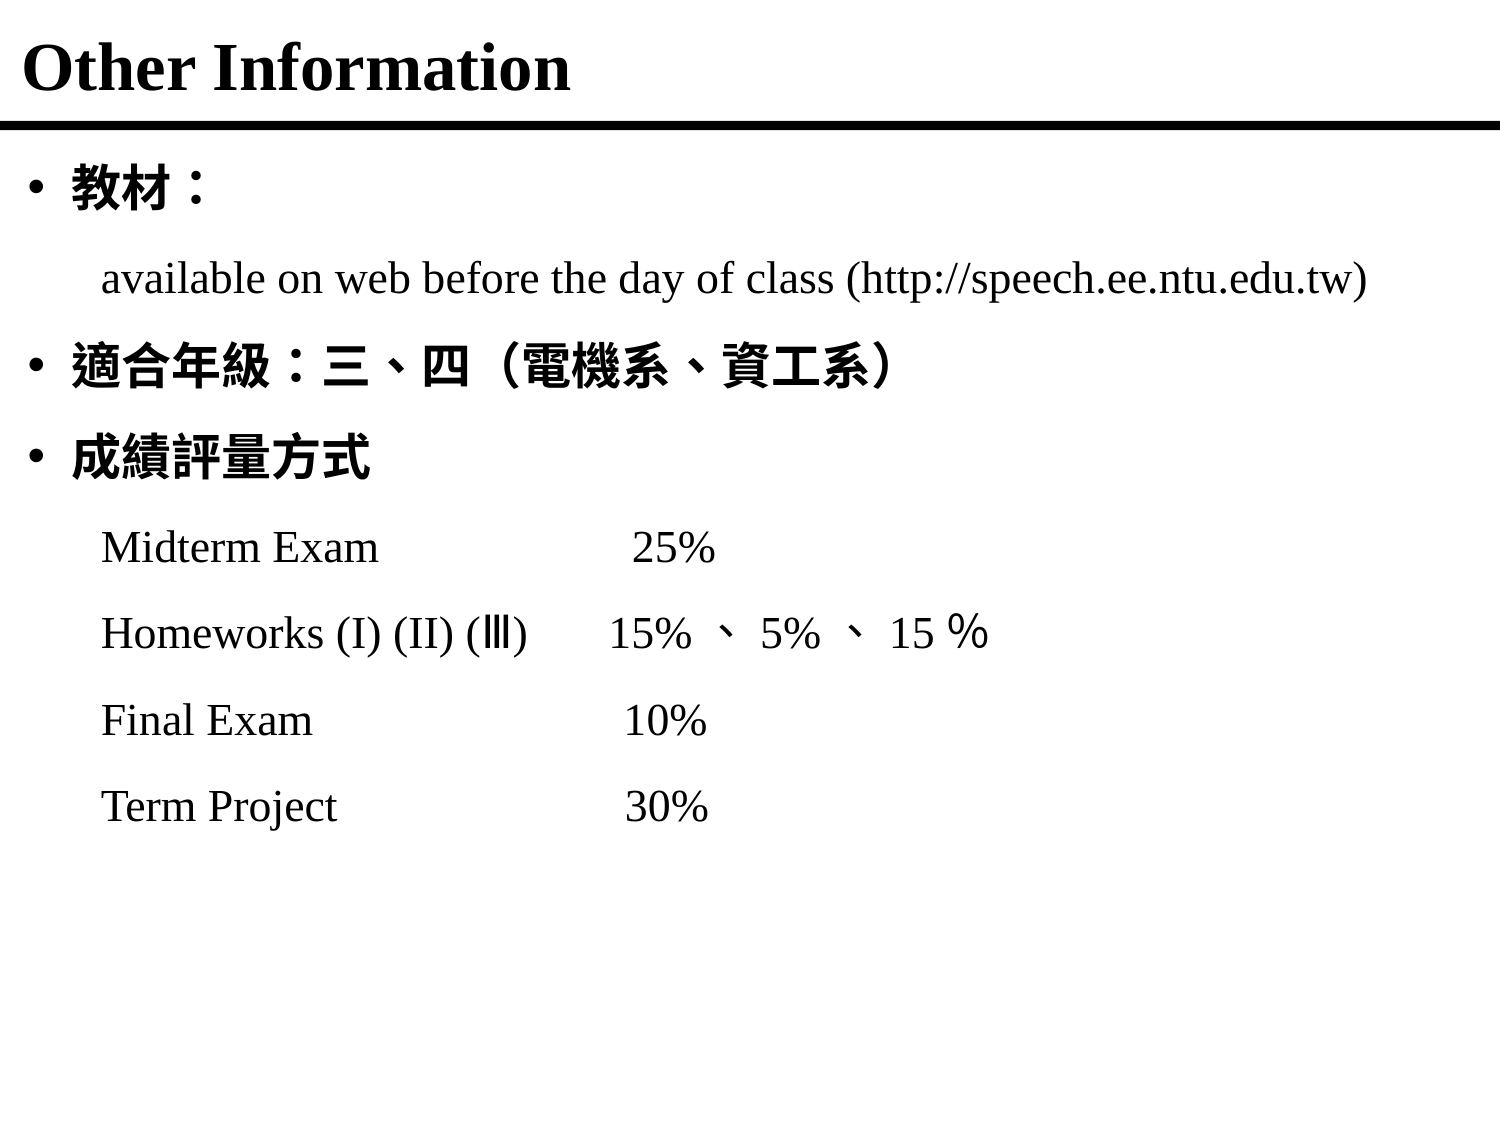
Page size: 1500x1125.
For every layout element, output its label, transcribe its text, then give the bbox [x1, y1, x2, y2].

list 教材： available on web before the day of class (http://speech.ee.ntu.edu.tw) 適合年級：三、四（電機系、資工系） 成績評量方式 Midterm Exam 25% Homeworks (I) (II) (Ⅲ) 15%、5%、15％ Final Exam 10% Term Project 30% [12, 151, 1481, 838]
title Other Information [5, 19, 1356, 123]
